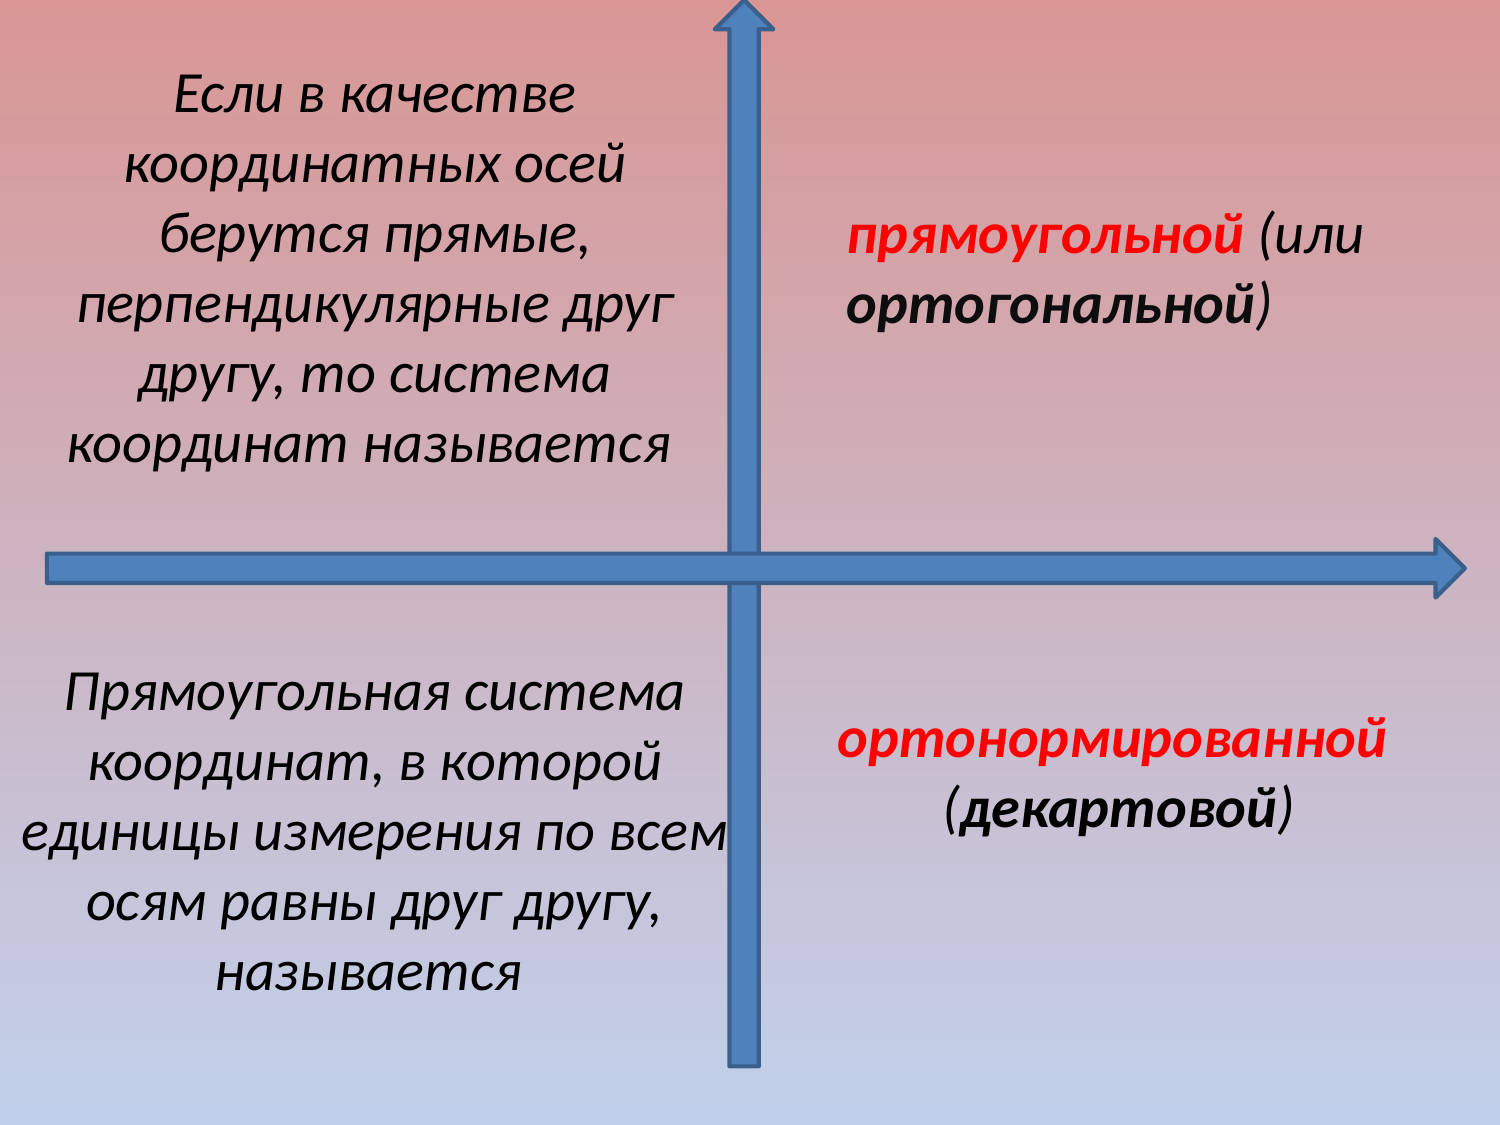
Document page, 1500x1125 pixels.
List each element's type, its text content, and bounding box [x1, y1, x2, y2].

text_box Прямоугольная система координат, в которой единицы измерения по всем осям равны друг другу, называется [0, 644, 750, 1010]
text_box [44, 537, 1467, 600]
text_box [712, 0, 776, 551]
text_box прямоугольной (или ортогональной) [831, 187, 1500, 343]
text_box Если в качестве координатных осей берутся прямые, перпендикулярные друг другу, то система координат называется [0, 46, 750, 572]
text_box [727, 586, 761, 691]
text_box ортонормированной (декартовой) [738, 691, 1500, 847]
text_box [727, 847, 761, 1069]
